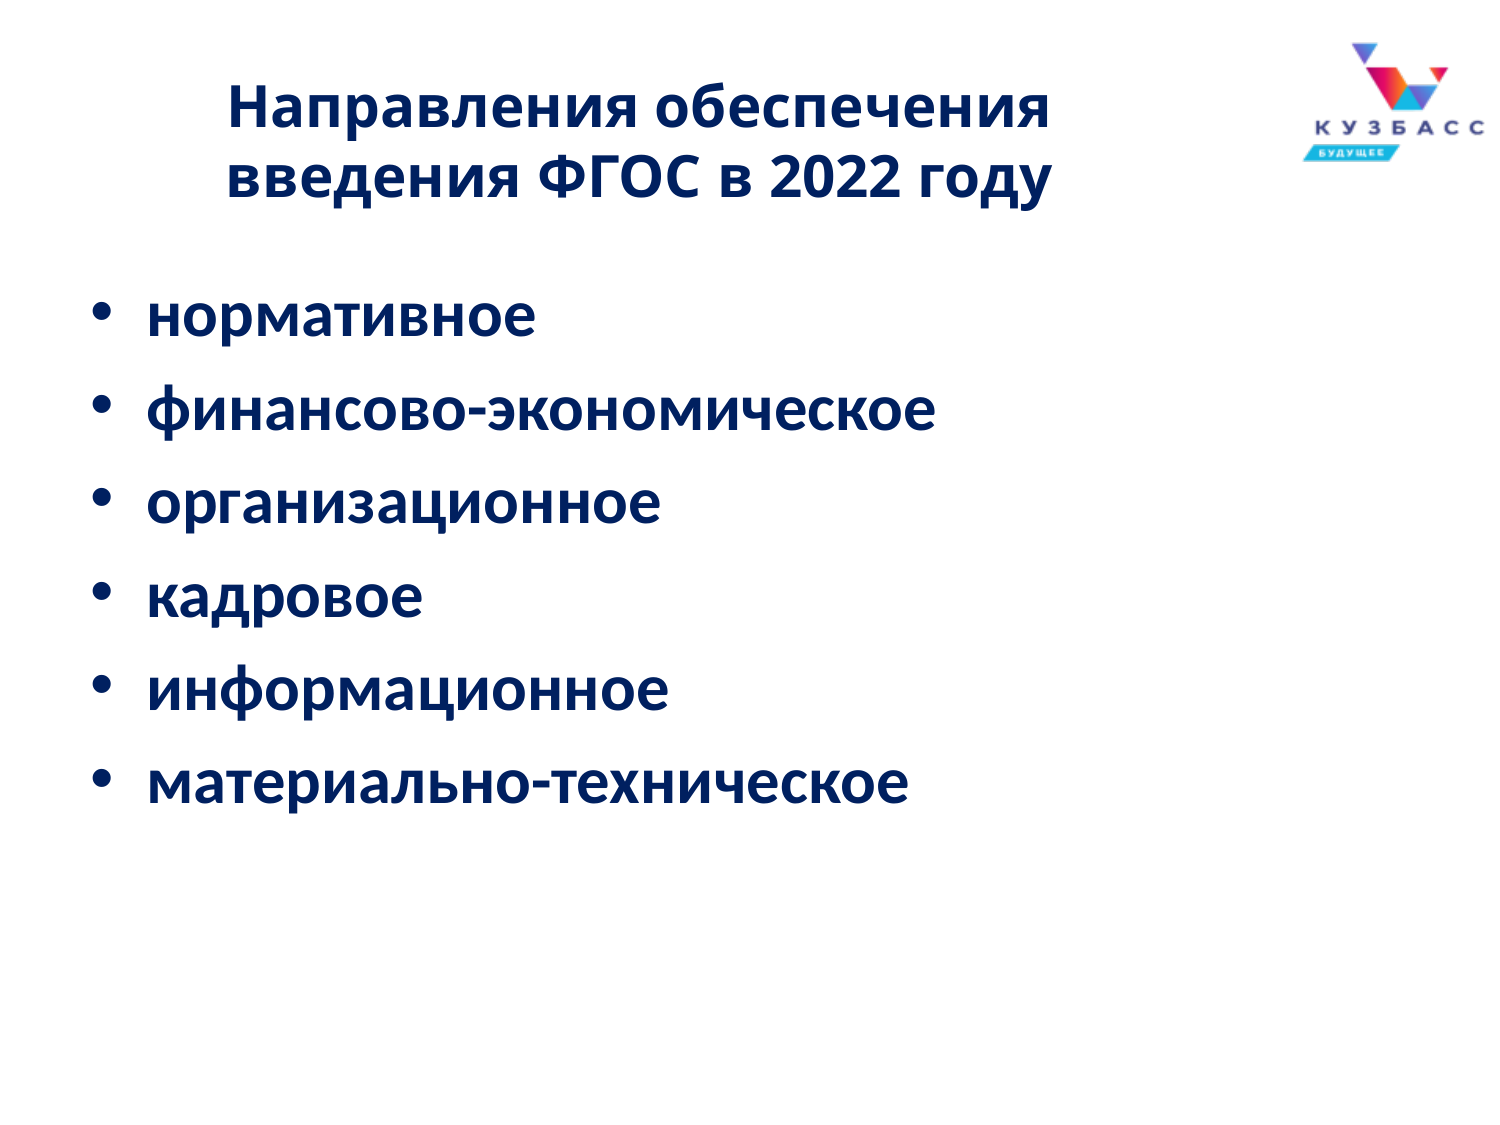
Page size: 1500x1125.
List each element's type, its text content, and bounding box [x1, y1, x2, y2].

picture [1293, 18, 1500, 173]
list нормативное финансово-экономическое организационное кадровое информационное материально-техническое [75, 262, 1425, 870]
title Направления обеспечения введения ФГОС в 2022 году [75, 45, 1219, 233]
